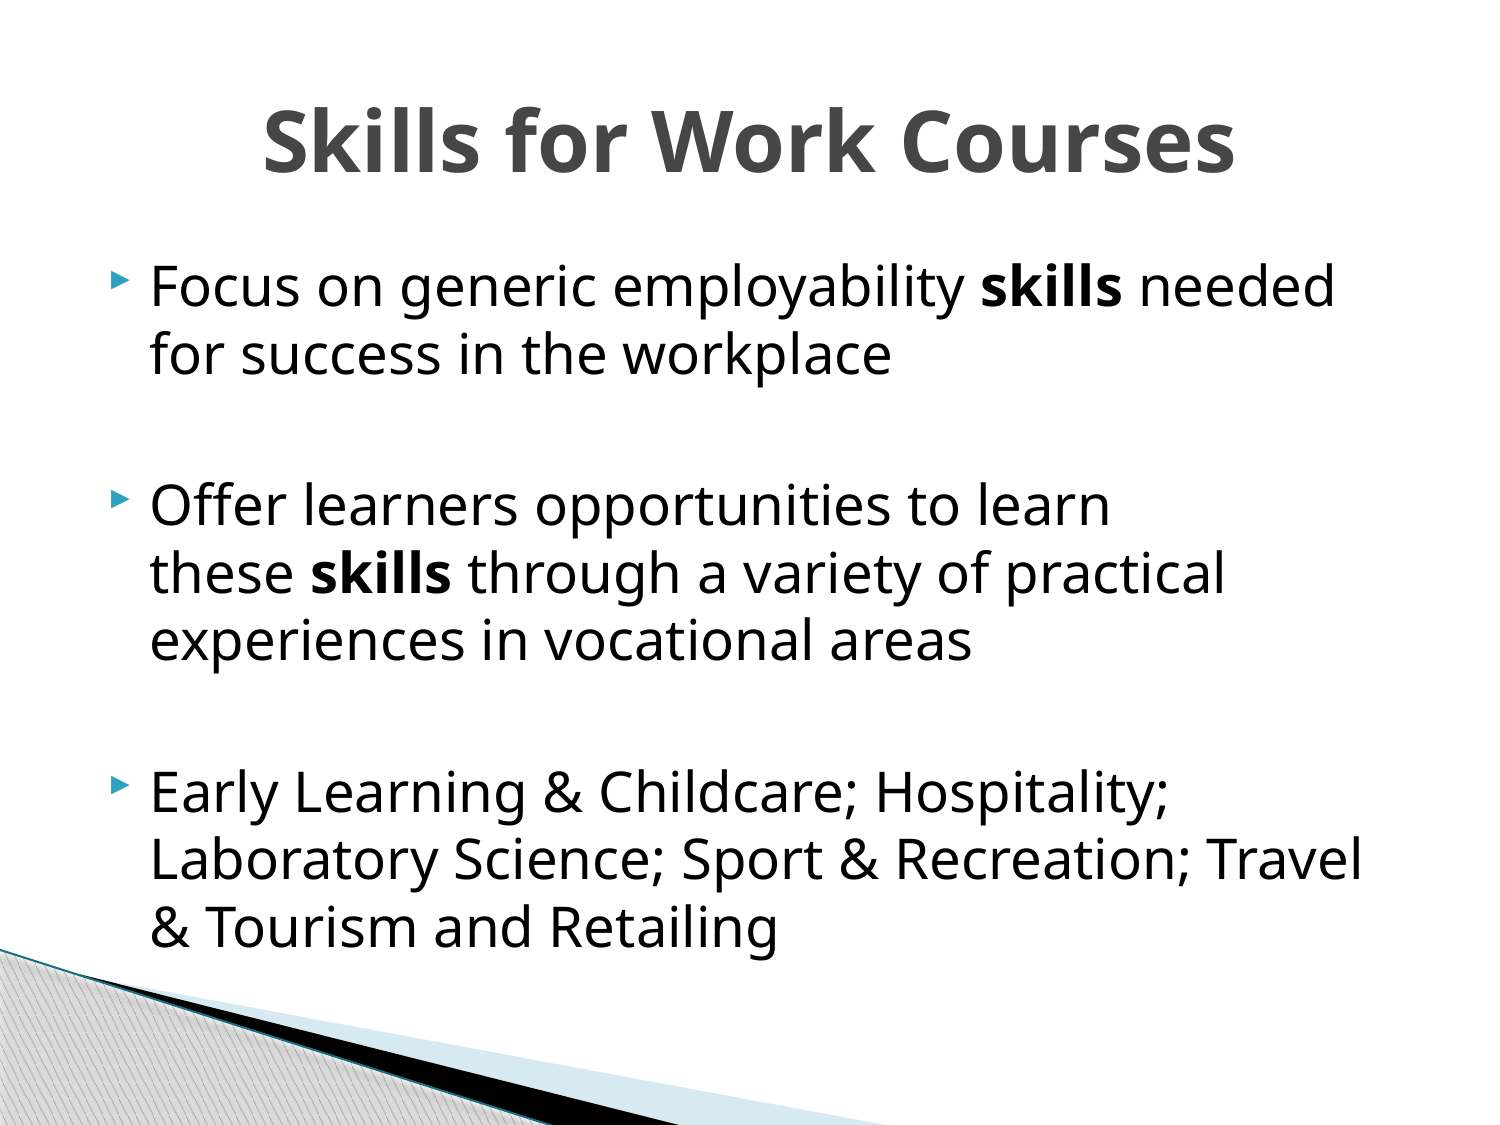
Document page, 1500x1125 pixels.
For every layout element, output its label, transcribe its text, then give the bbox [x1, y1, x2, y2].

title Skills for Work Courses [75, 45, 1425, 233]
list Focus on generic employability skills needed for success in the workplace Offer learners opportunities to learn these skills through a variety of practical experiences in vocational areas Early Learning & Childcare; Hospitality; Laboratory Science; Sport & Recreation; Travel & Tourism and Retailing [75, 242, 1425, 986]
